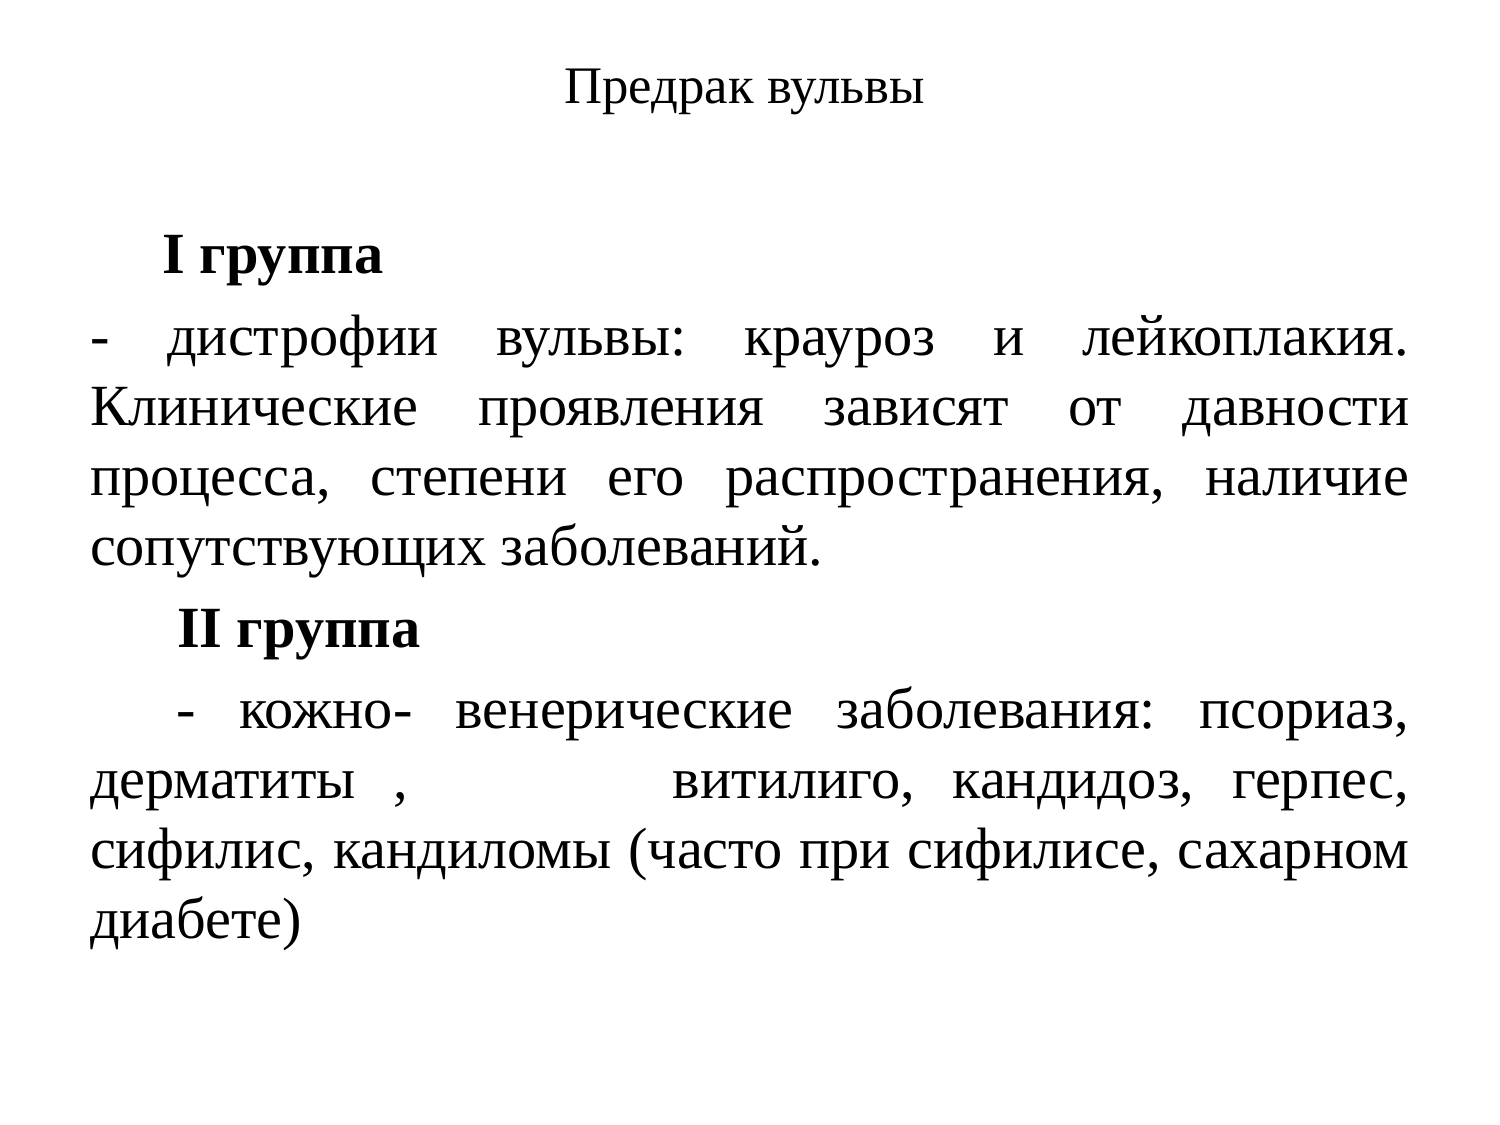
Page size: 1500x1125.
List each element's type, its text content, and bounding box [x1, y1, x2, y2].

list I группа - дистрофии вульвы: крауроз и лейкоплакия. Клинические проявления зависят от давности процесса, степени его распространения, наличие сопутствующих заболеваний. II группа - кожно- венерические заболевания: псориаз, дерматиты , витилиго, кандидоз, герпес, сифилис, кандиломы (часто при сифилисе, сахарном диабете) [75, 208, 1425, 1059]
title Предрак вульвы [76, 42, 1427, 185]
